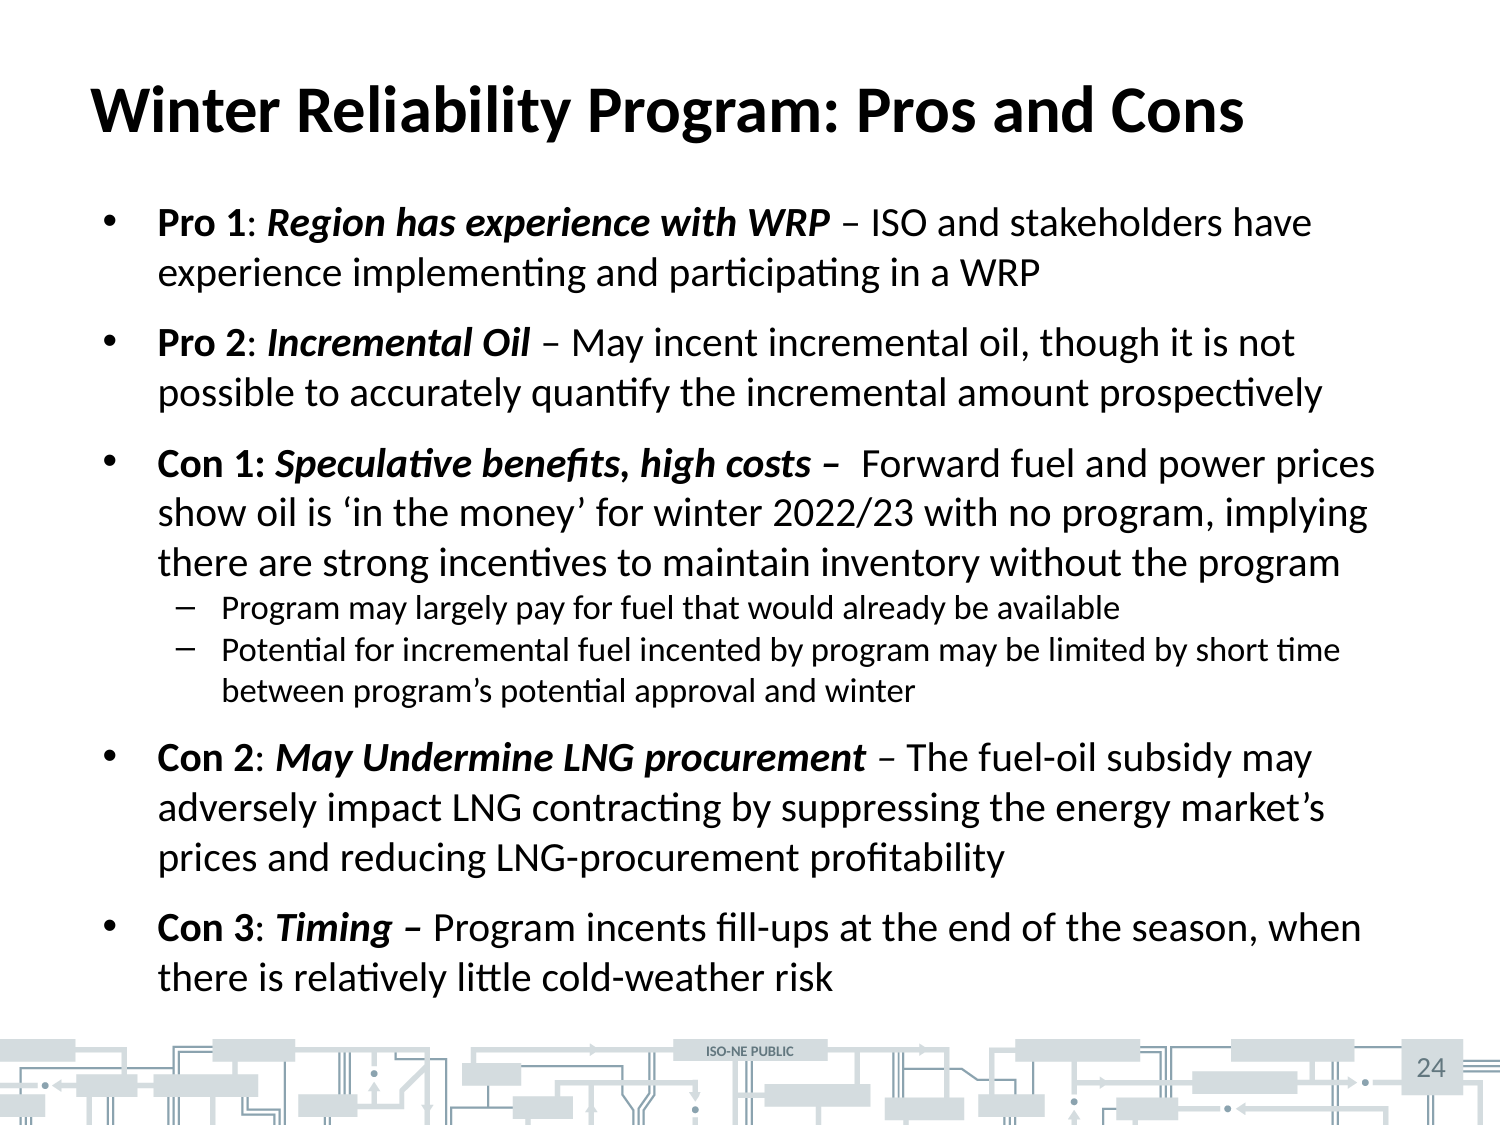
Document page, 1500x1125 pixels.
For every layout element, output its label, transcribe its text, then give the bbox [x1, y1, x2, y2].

picture [0, 1031, 1500, 1125]
title Winter Reliability Program: Pros and Cons [75, 12, 1425, 200]
list Pro 1: Region has experience with WRP – ISO and stakeholders have experience implementing and participating in a WRP Pro 2: Incremental Oil – May incent incremental oil, though it is not possible to accurately quantify the incremental amount prospectively Con 1: Speculative benefits, high costs – Forward fuel and power prices show oil is ‘in the money’ for winter 2022/23 with no program, implying there are strong incentives to maintain inventory without the program Program may largely pay for fuel that would already be available Potential for incremental fuel incented by program may be limited by short time between program’s potential approval and winter Con 2: May Undermine LNG procurement – The fuel-oil subsidy may adversely impact LNG contracting by suppressing the energy market’s prices and reducing LNG-procurement profitability Con 3: Timing – Program incents fill-ups at the end of the season, when there is relatively little cold-weather risk [87, 187, 1438, 1025]
slide_number 24 [1400, 1044, 1463, 1088]
